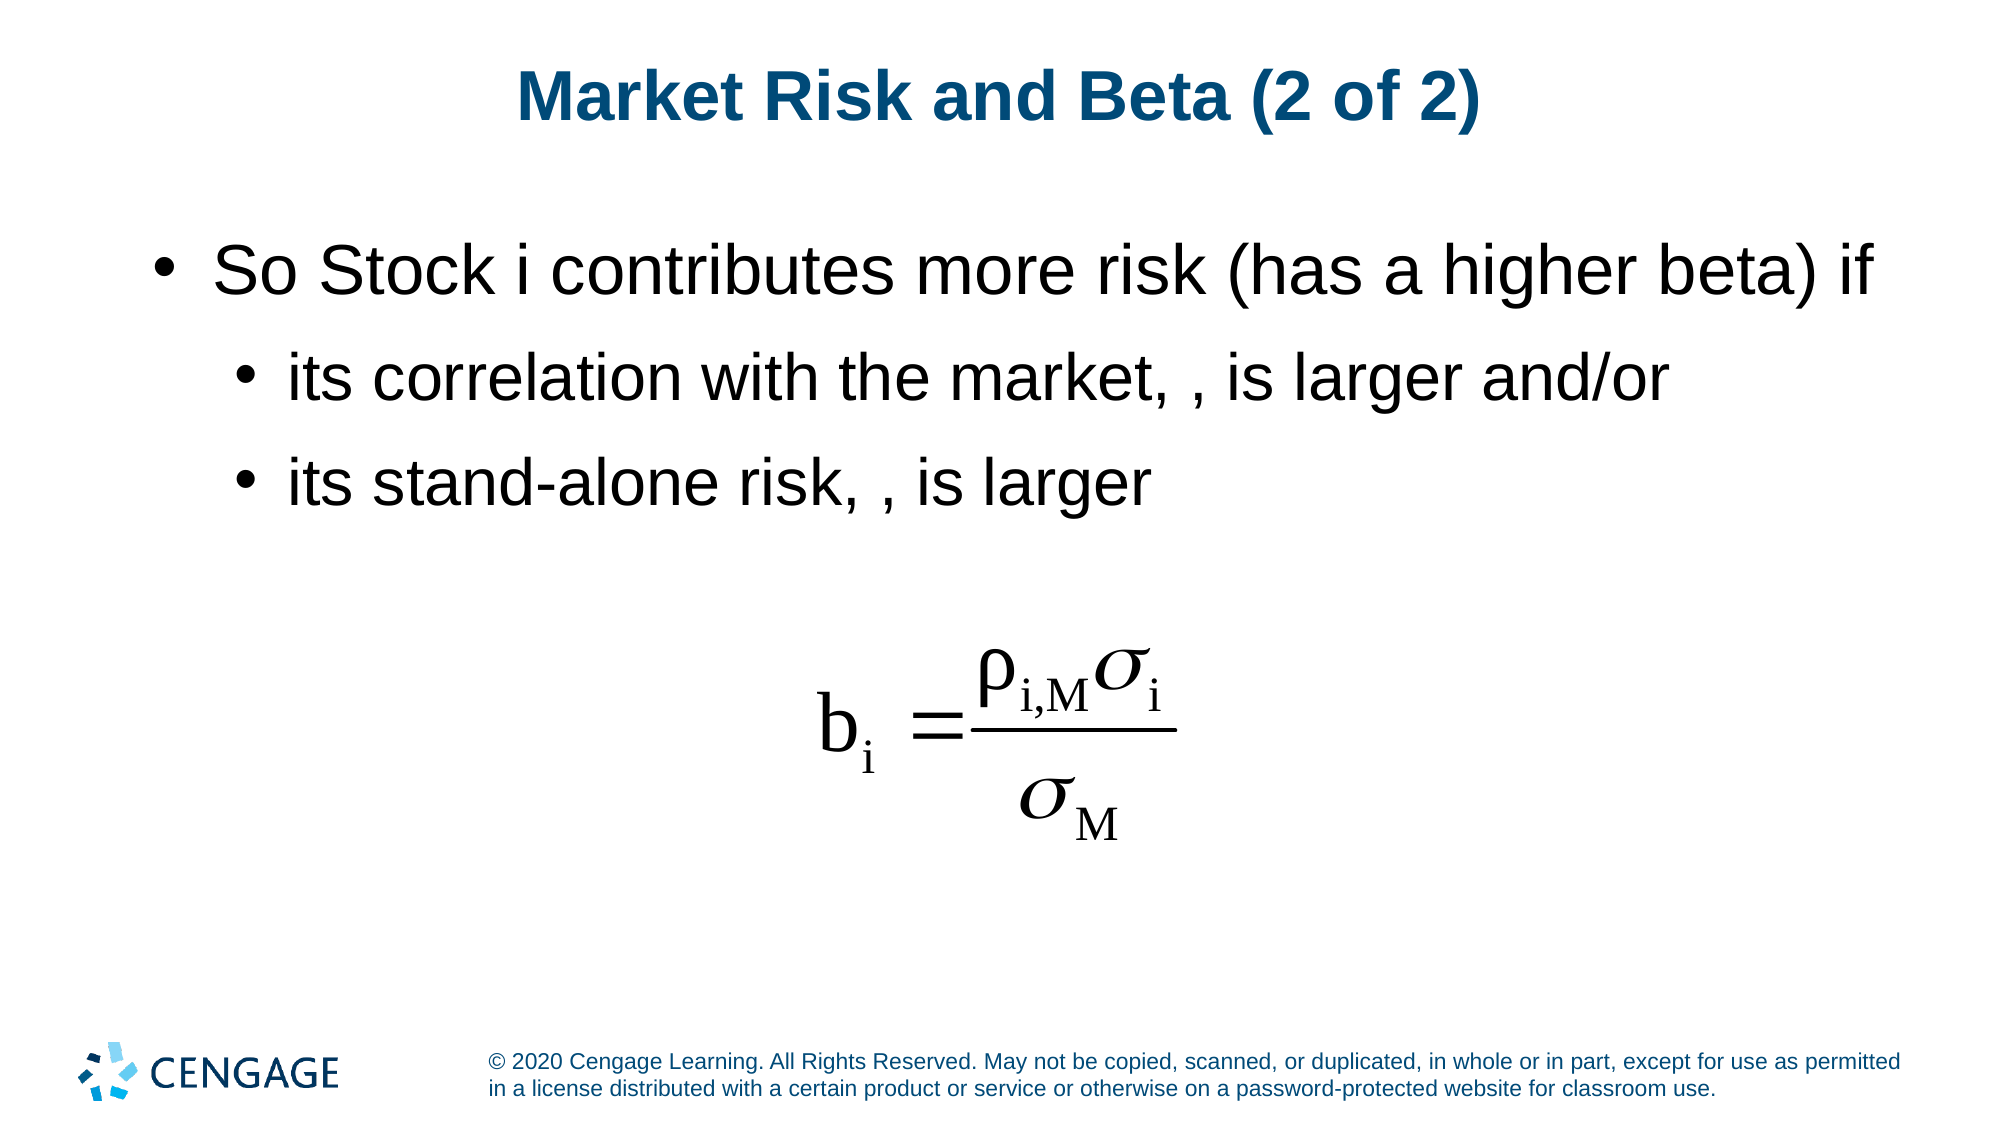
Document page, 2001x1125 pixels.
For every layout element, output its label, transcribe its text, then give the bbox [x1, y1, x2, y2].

title Market Risk and Beta (2 of 2) [137, 22, 1863, 173]
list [804, 609, 1196, 859]
picture [78, 1042, 338, 1101]
